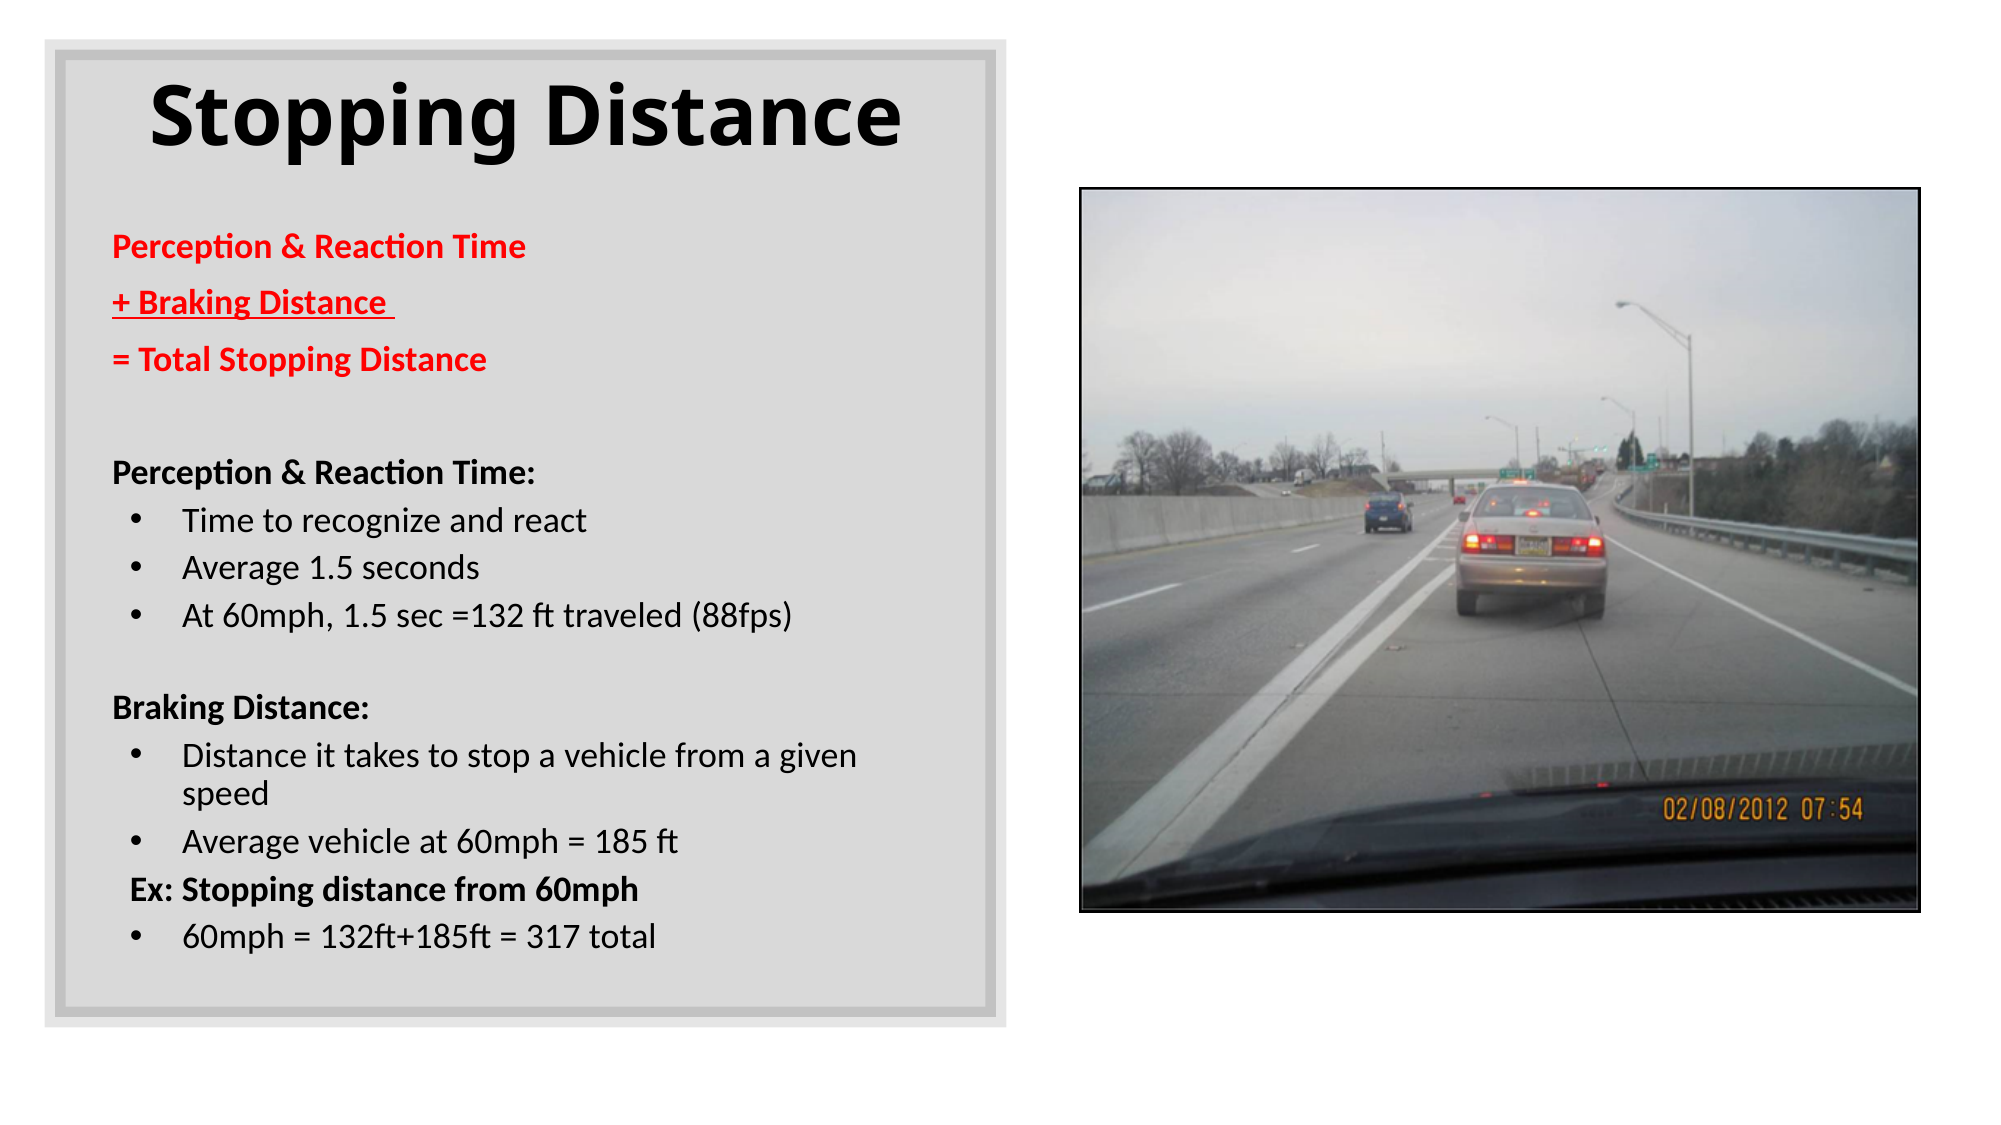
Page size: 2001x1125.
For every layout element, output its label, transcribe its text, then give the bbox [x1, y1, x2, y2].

title Stopping Distance [97, 49, 957, 187]
picture [1079, 187, 1921, 913]
text_box [54, 49, 997, 1018]
list Perception & Reaction Time + Braking Distance = Total Stopping Distance Perception & Reaction Time: Time to recognize and react Average 1.5 seconds At 60mph, 1.5 sec =132 ft traveled (88fps) Braking Distance: Distance it takes to stop a vehicle from a given speed Average vehicle at 60mph = 185 ft Ex: Stopping distance from 60mph 60mph = 132ft+185ft = 317 total [97, 219, 957, 967]
